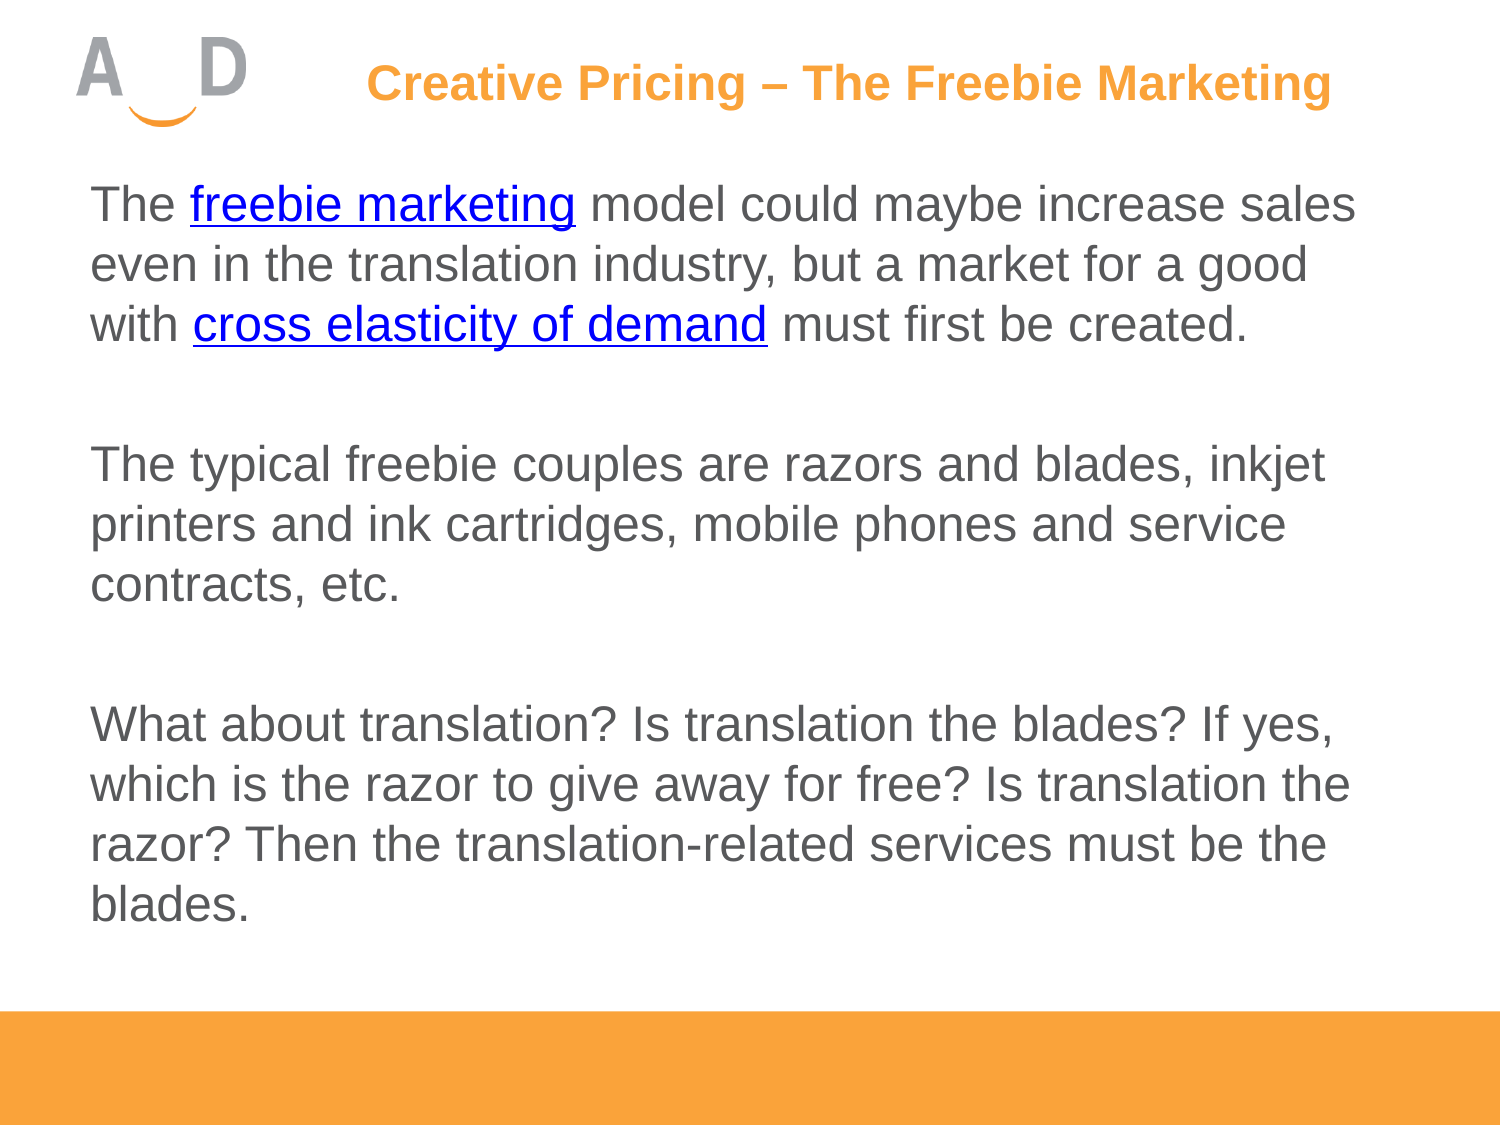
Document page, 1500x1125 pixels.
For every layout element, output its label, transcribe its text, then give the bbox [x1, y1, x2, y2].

title Creative Pricing – The Freebie Marketing [274, 36, 1426, 126]
list The freebie marketing model could maybe increase sales even in the translation industry, but a market for a good with cross elasticity of demand must first be created. The typical freebie couples are razors and blades, inkjet printers and ink cartridges, mobile phones and service contracts, etc. What about translation? Is translation the blades? If yes, which is the razor to give away for free? Is translation the razor? Then the translation-related services must be the blades. [74, 164, 1426, 977]
picture [76, 37, 246, 127]
